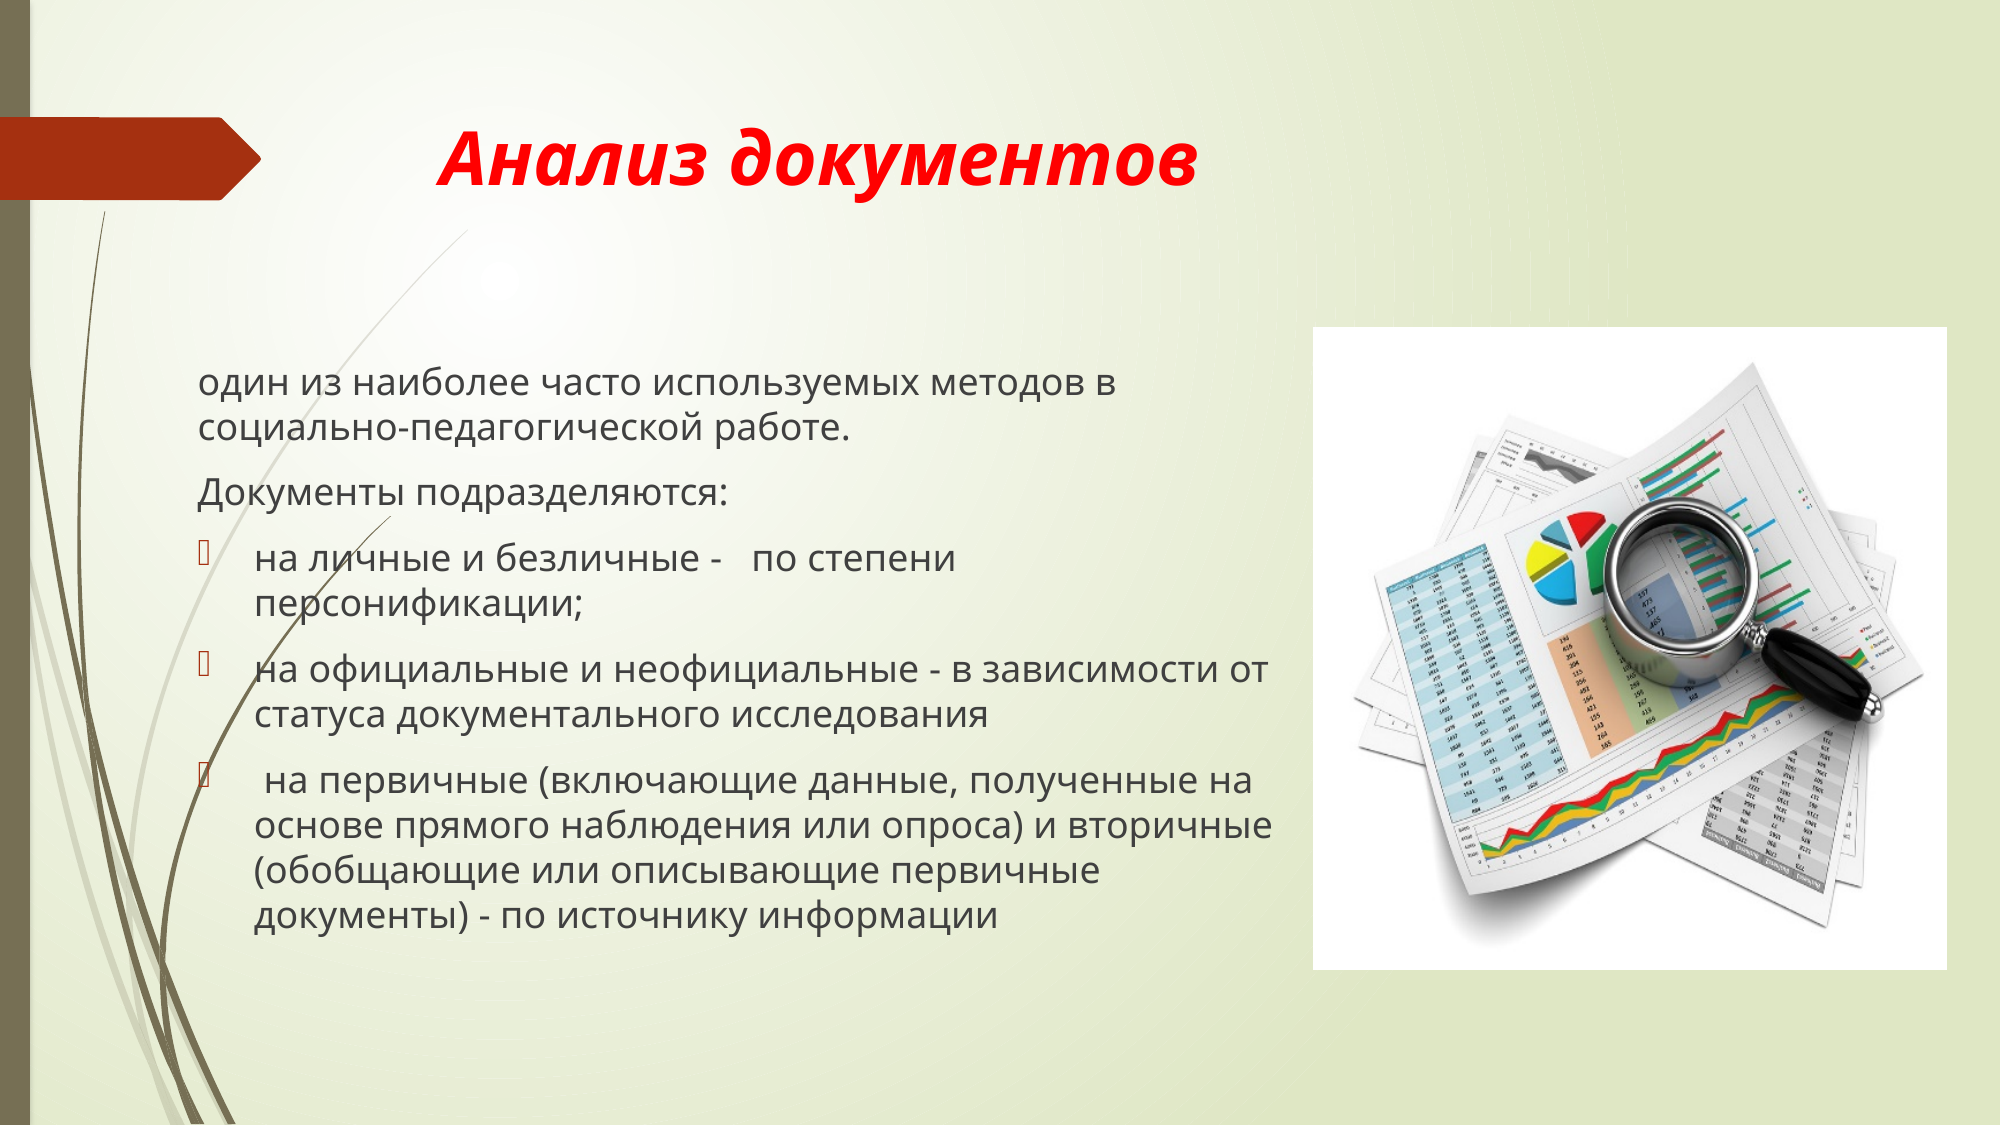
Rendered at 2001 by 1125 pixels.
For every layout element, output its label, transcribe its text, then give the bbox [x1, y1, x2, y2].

title Анализ документов [425, 102, 1888, 313]
picture [1313, 327, 1947, 970]
list один из наиболее часто используемых методов в социально-педагогической работе. Документы подразделяются: на личные и безличные - по степени персонификации; на официальные и неофициальные - в зависимости от статуса документального исследования на первичные (включающие данные, полученные на основе прямого наблюдения или опроса) и вторичные (обобщающие или описывающие первичные документы) - по источнику информации [182, 350, 1299, 970]
